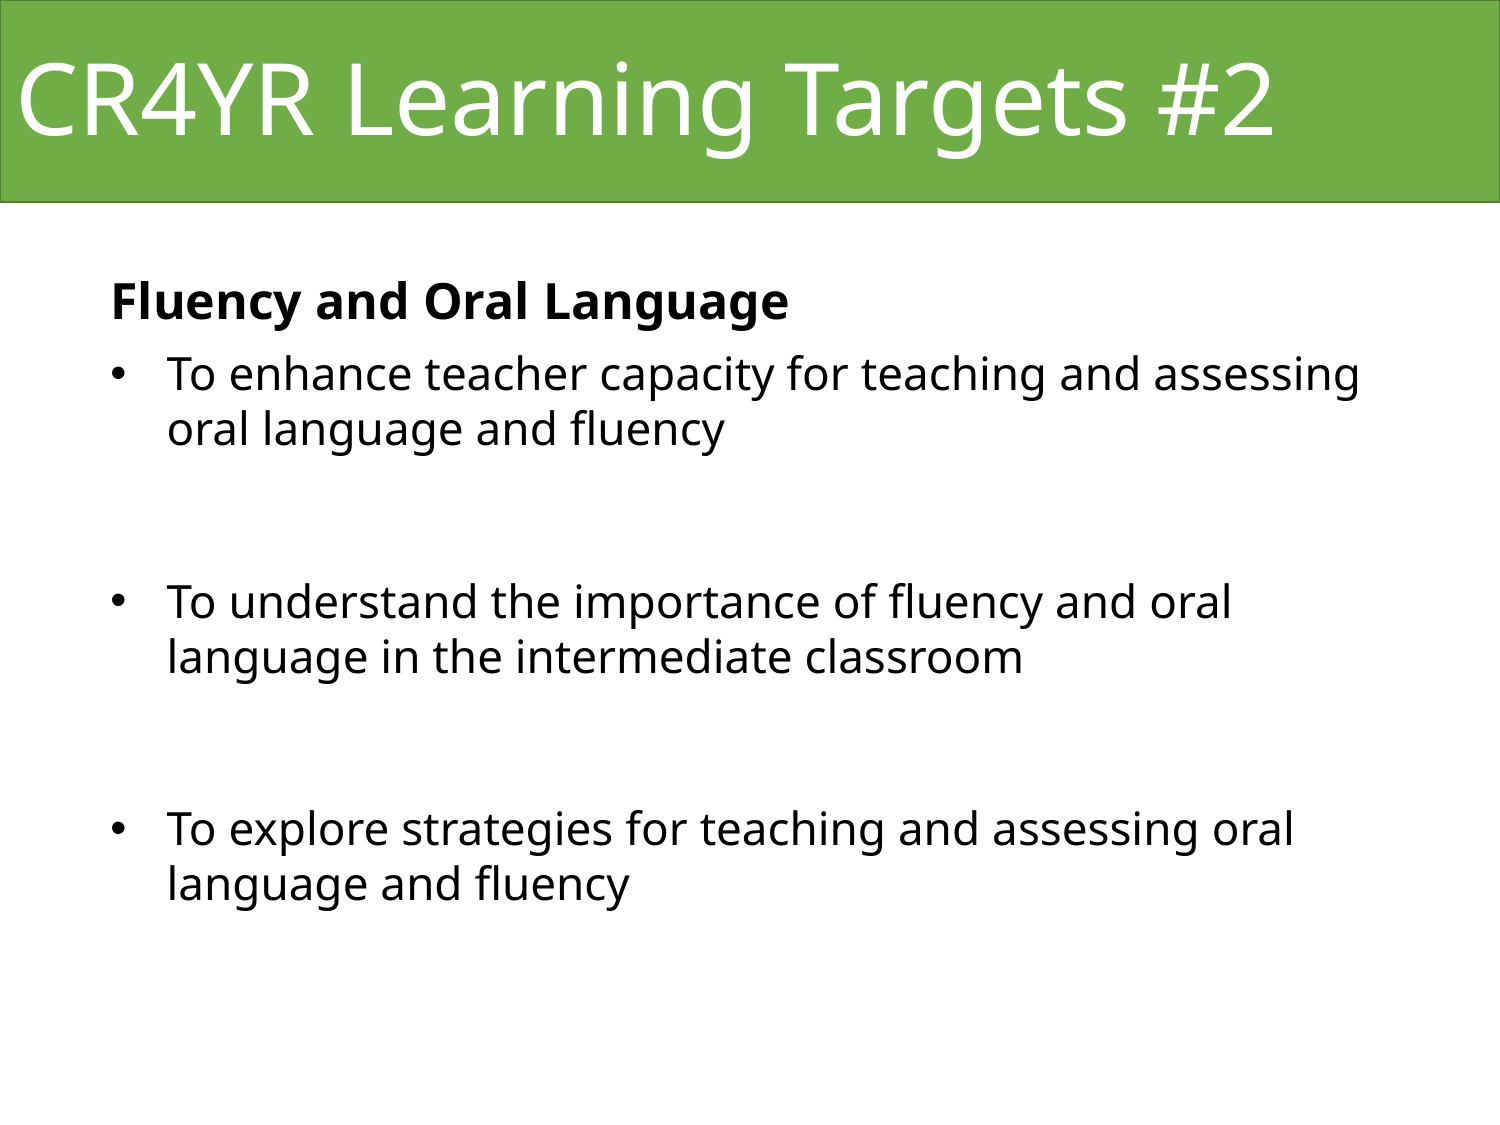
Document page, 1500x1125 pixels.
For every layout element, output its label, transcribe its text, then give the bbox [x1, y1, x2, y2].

list Fluency and Oral Language To enhance teacher capacity for teaching and assessing oral language and fluency To understand the importance of fluency and oral language in the intermediate classroom To explore strategies for teaching and assessing oral language and fluency [76, 231, 1459, 988]
title CR4YR Learning Targets #2 [0, 0, 1500, 203]
